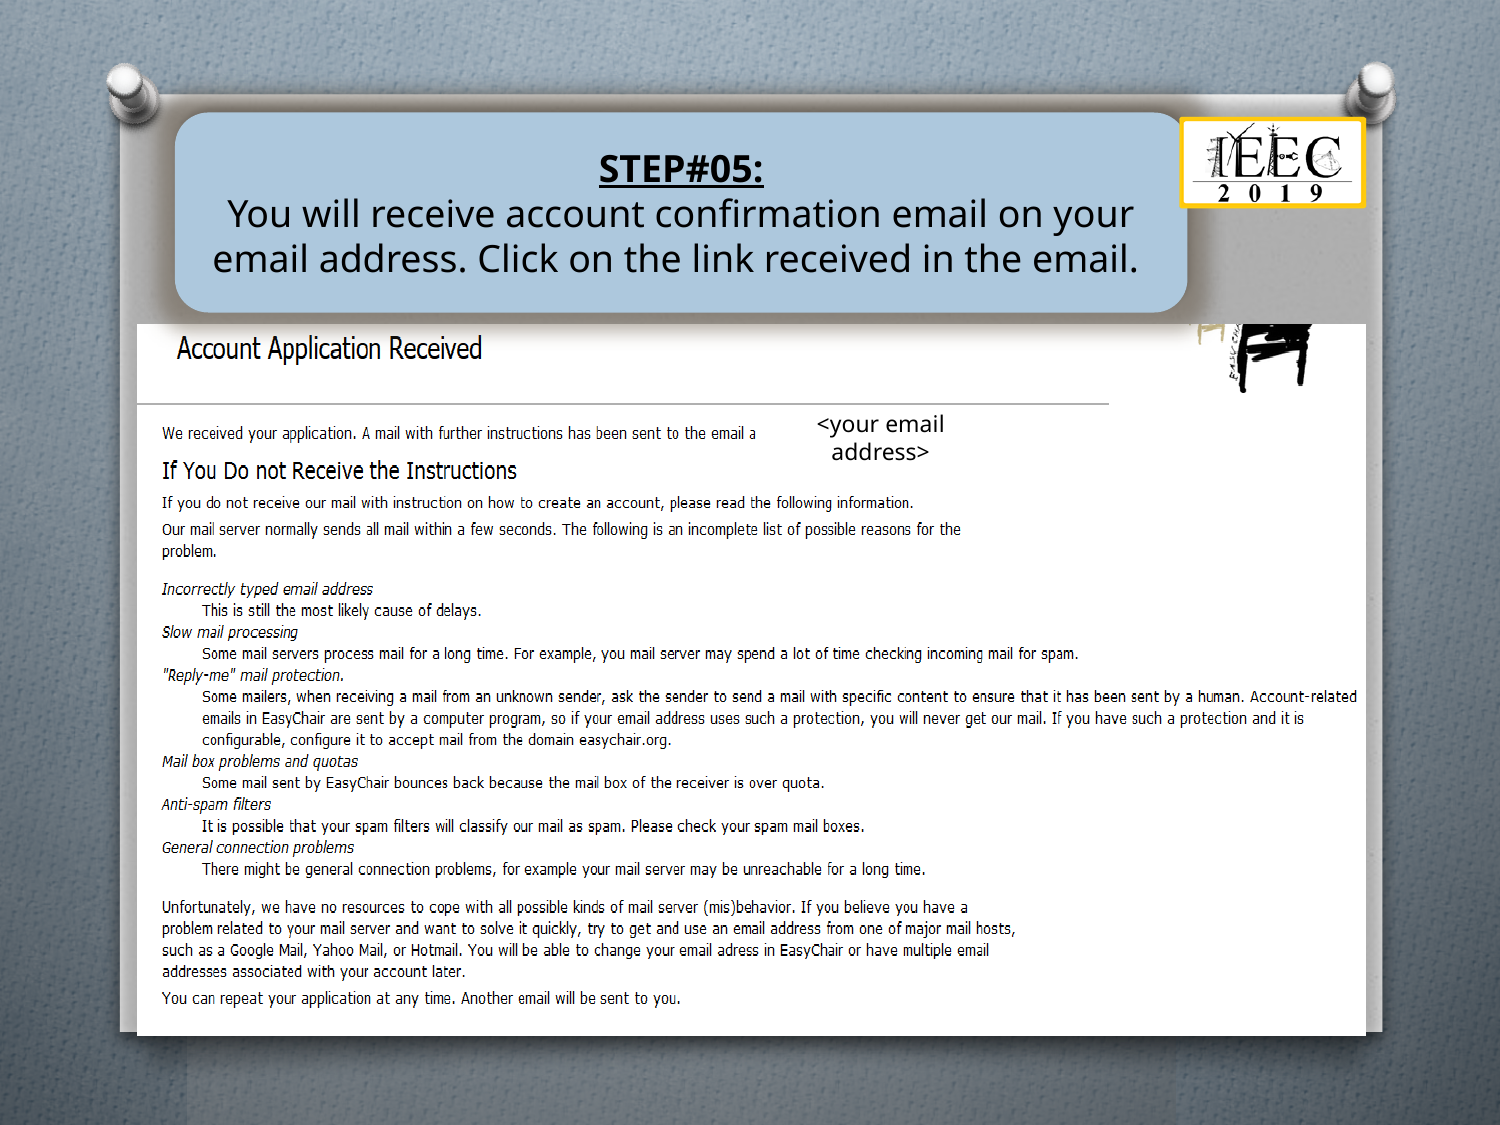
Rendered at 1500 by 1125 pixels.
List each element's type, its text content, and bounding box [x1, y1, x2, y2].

picture [75, 29, 198, 150]
text_box STEP#05: You will receive account confirmation email on your email address. Click on the link received in the email. [174, 112, 1188, 313]
picture [137, 324, 1366, 1036]
picture [1174, 35, 1439, 213]
